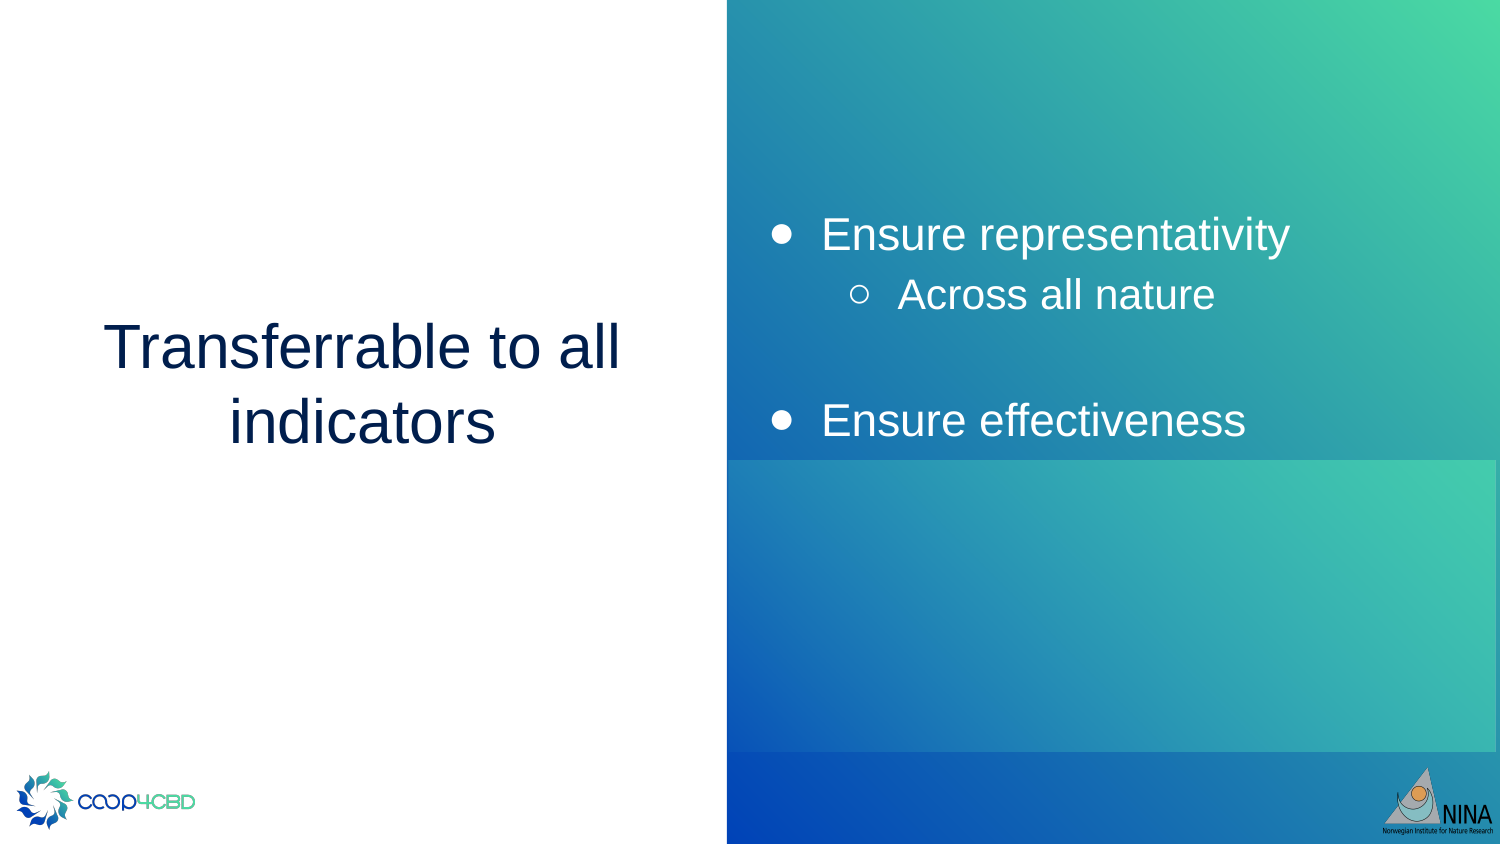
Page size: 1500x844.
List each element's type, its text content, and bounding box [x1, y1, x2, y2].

title Transferrable to all indicators [51, 291, 675, 520]
picture [1383, 767, 1493, 836]
picture [728, 459, 1496, 752]
list Ensure representativity Across all nature Ensure effectiveness Cover key biodiversity assets Ensure sensitivity Indicator must be able to measure Goal/Target progress [729, 126, 1500, 789]
picture [16, 771, 195, 830]
